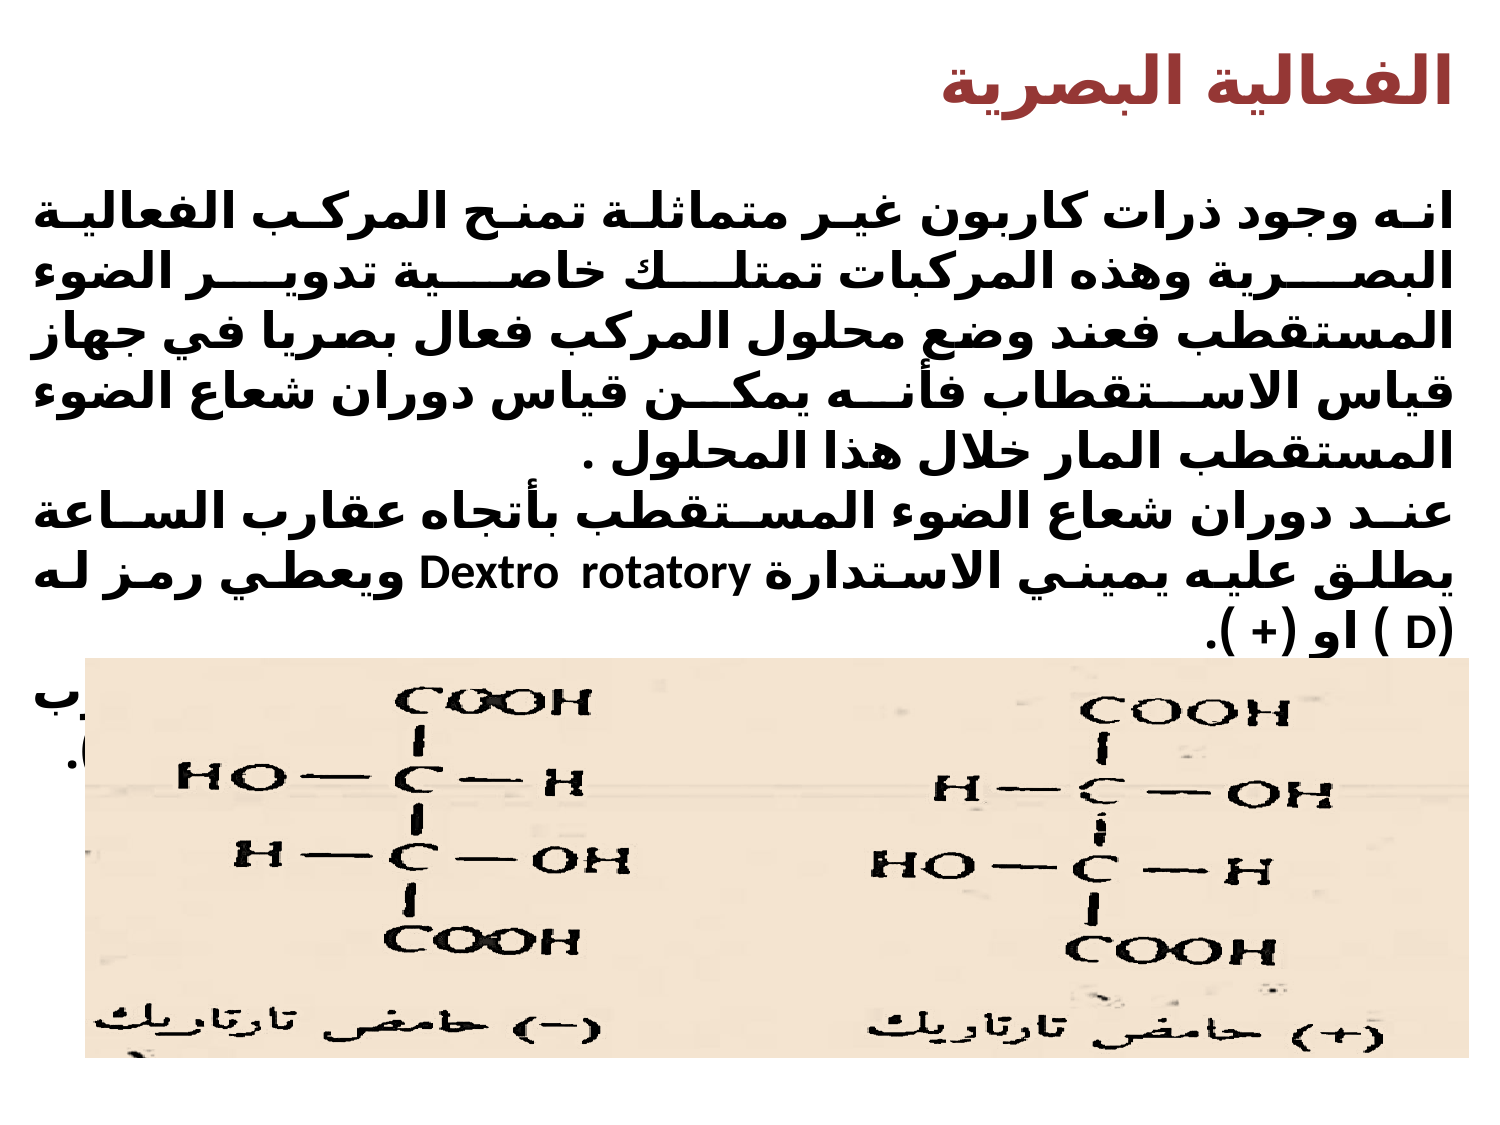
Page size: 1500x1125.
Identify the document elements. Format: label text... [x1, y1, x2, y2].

picture [85, 658, 1470, 1058]
text_box الفعالية البصرية انه وجود ذرات كاربون غير متماثلة تمنح المركب الفعالية البصرية وهذه المركبات تمتلك خاصية تدوير الضوء المستقطب فعند وضع محلول المركب فعال بصريا في جهاز قياس الاستقطاب فأنه يمكن قياس دوران شعاع الضوء المستقطب المار خلال هذا المحلول . عند دوران شعاع الضوء المستقطب بأتجاه عقارب الساعة يطلق عليه يميني الاستدارة Dextro rotatory ويعطي رمز له (D ) او (+ ). وعند دوران شعاع الضوء المستقطب عكس اتجاه عقارب الساعة يطلق علية يساري الاستداره ويعطي رمز (L) او( - ). [17, 30, 1471, 786]
